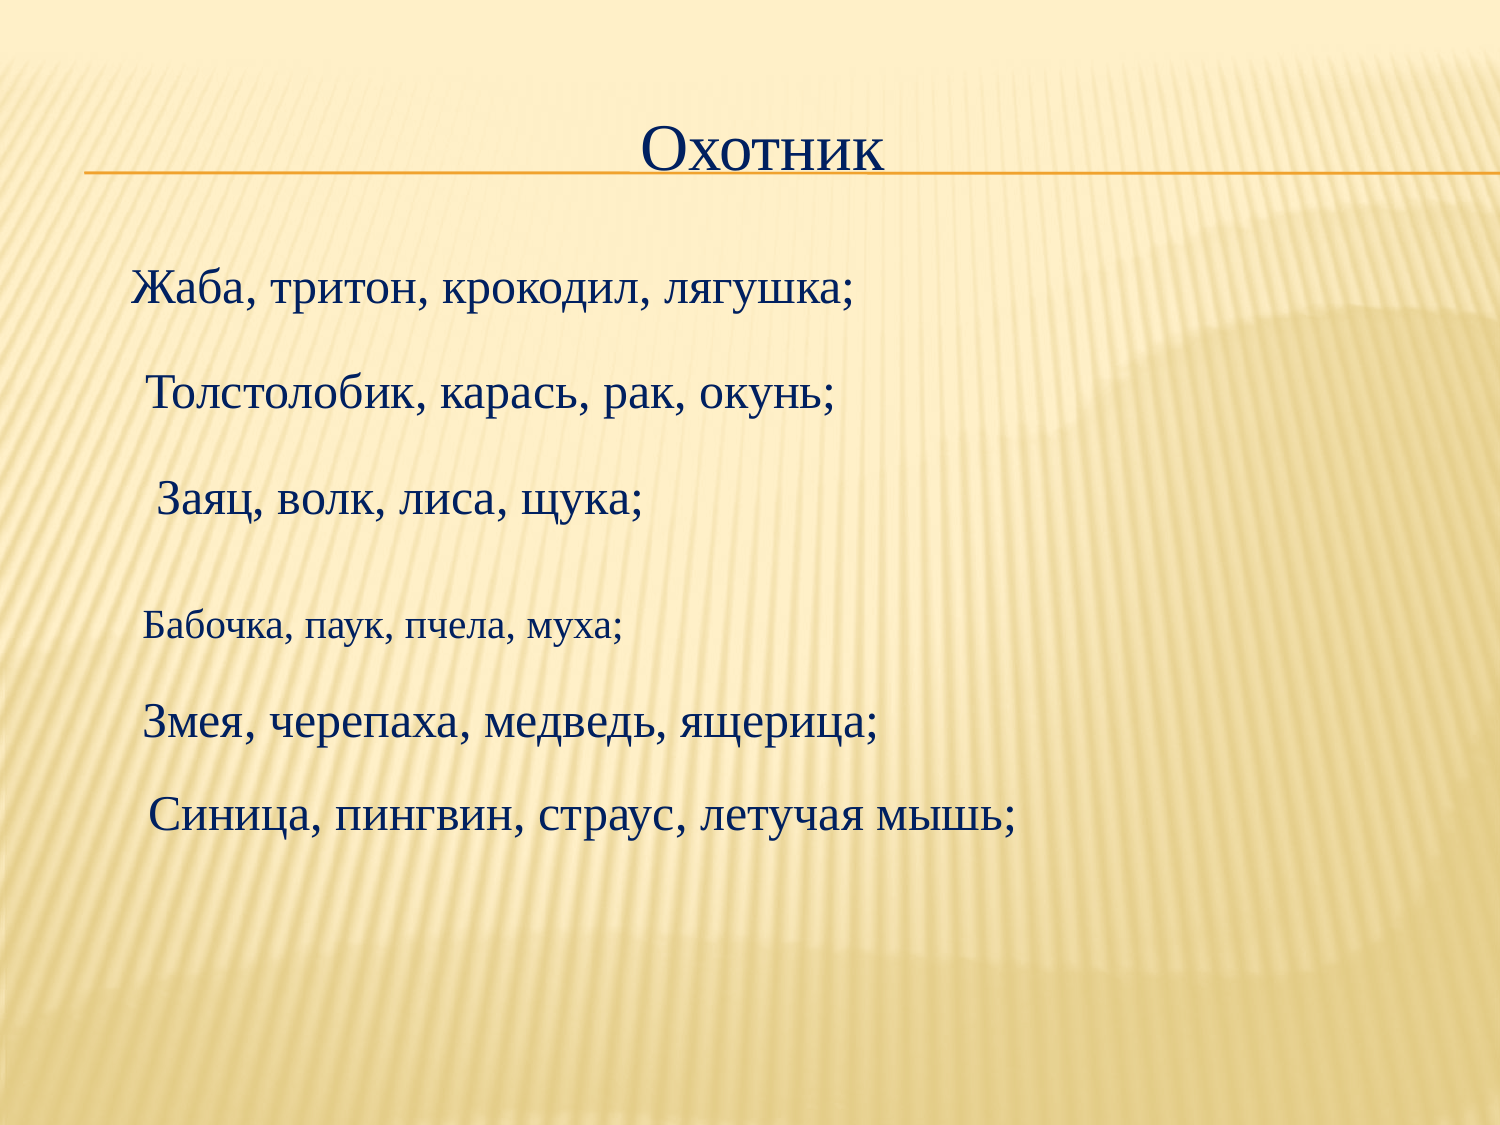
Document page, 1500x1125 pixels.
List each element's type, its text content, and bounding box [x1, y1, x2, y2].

text_box Змея, черепаха, медведь, ящерица; [70, 679, 1254, 755]
text_box Заяц, волк, лиса, щука; [128, 456, 1348, 532]
list Бабочка, паук, пчела, муха; [75, 550, 1500, 657]
text_box Жаба, тритон, крокодил, лягушка; [117, 246, 1383, 321]
title Охотник [50, 75, 1475, 213]
text_box Синица, пингвин, страус, летучая мышь; [58, 773, 1325, 849]
text_box Толстолобик, карась, рак, окунь; [105, 351, 1184, 427]
